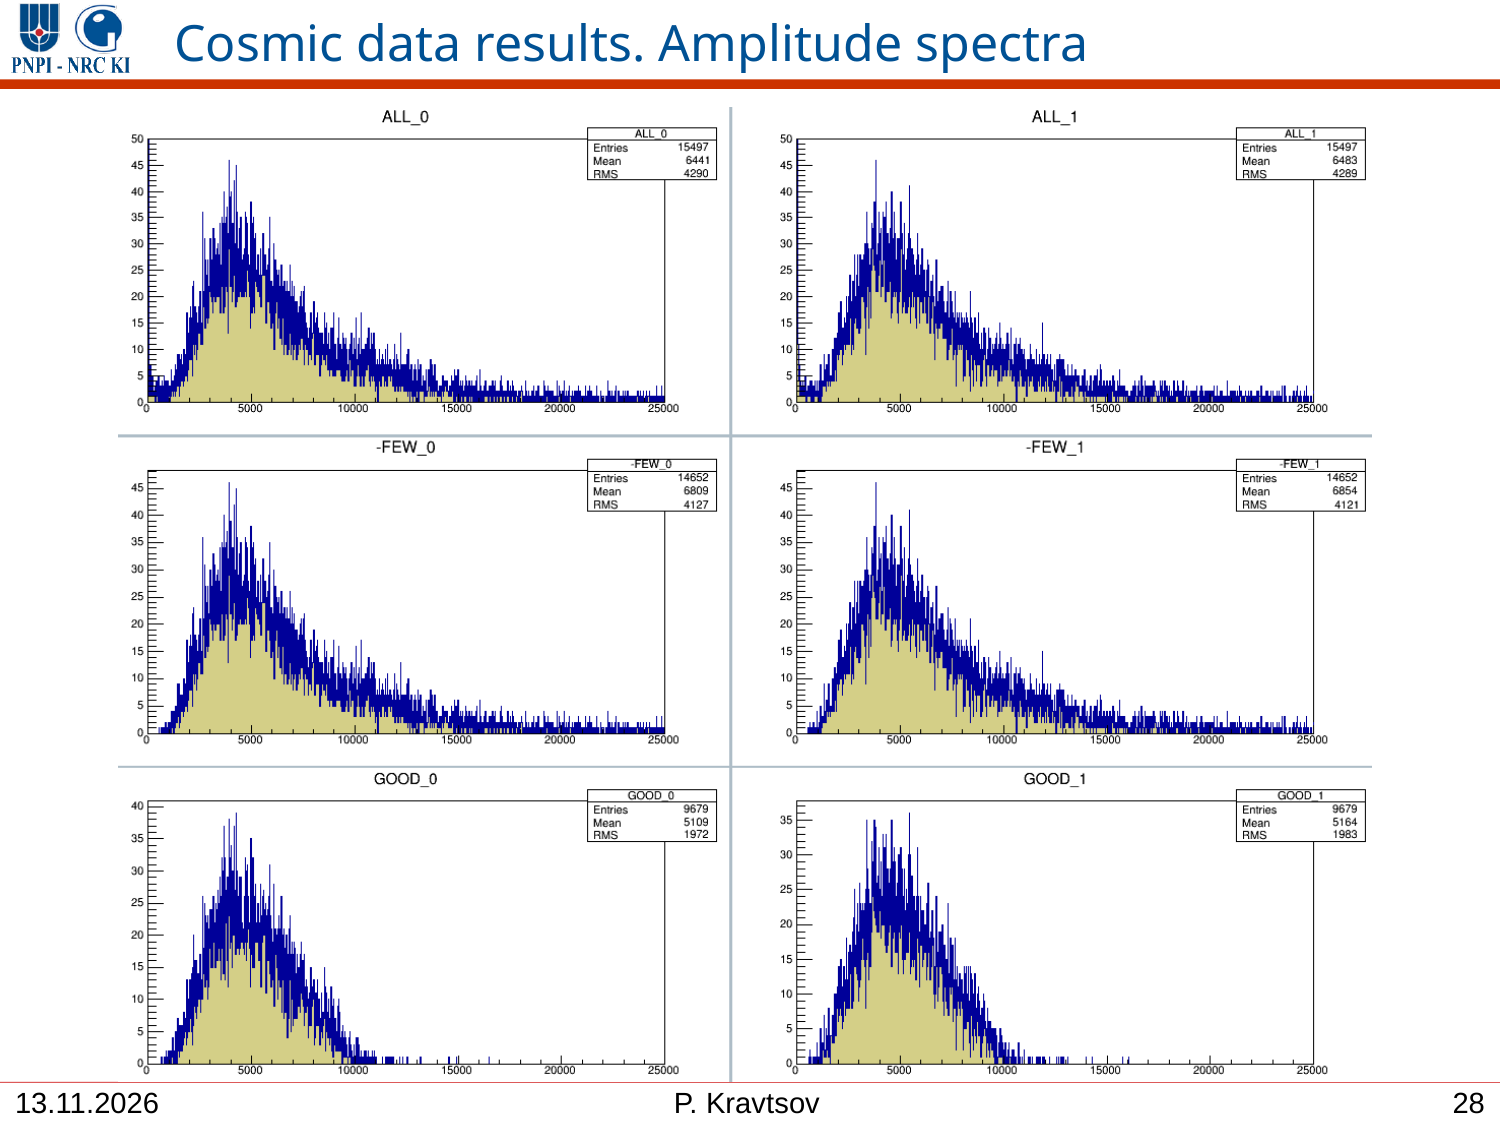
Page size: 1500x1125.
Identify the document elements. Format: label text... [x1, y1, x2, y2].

picture [11, 3, 130, 73]
title Cosmic data results. Amplitude spectra [159, 1, 1494, 82]
slide_number 28 [1149, 1076, 1500, 1125]
picture [117, 107, 1372, 1082]
footer P. Kravtsov [466, 1086, 1028, 1125]
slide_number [0, 1082, 272, 1125]
